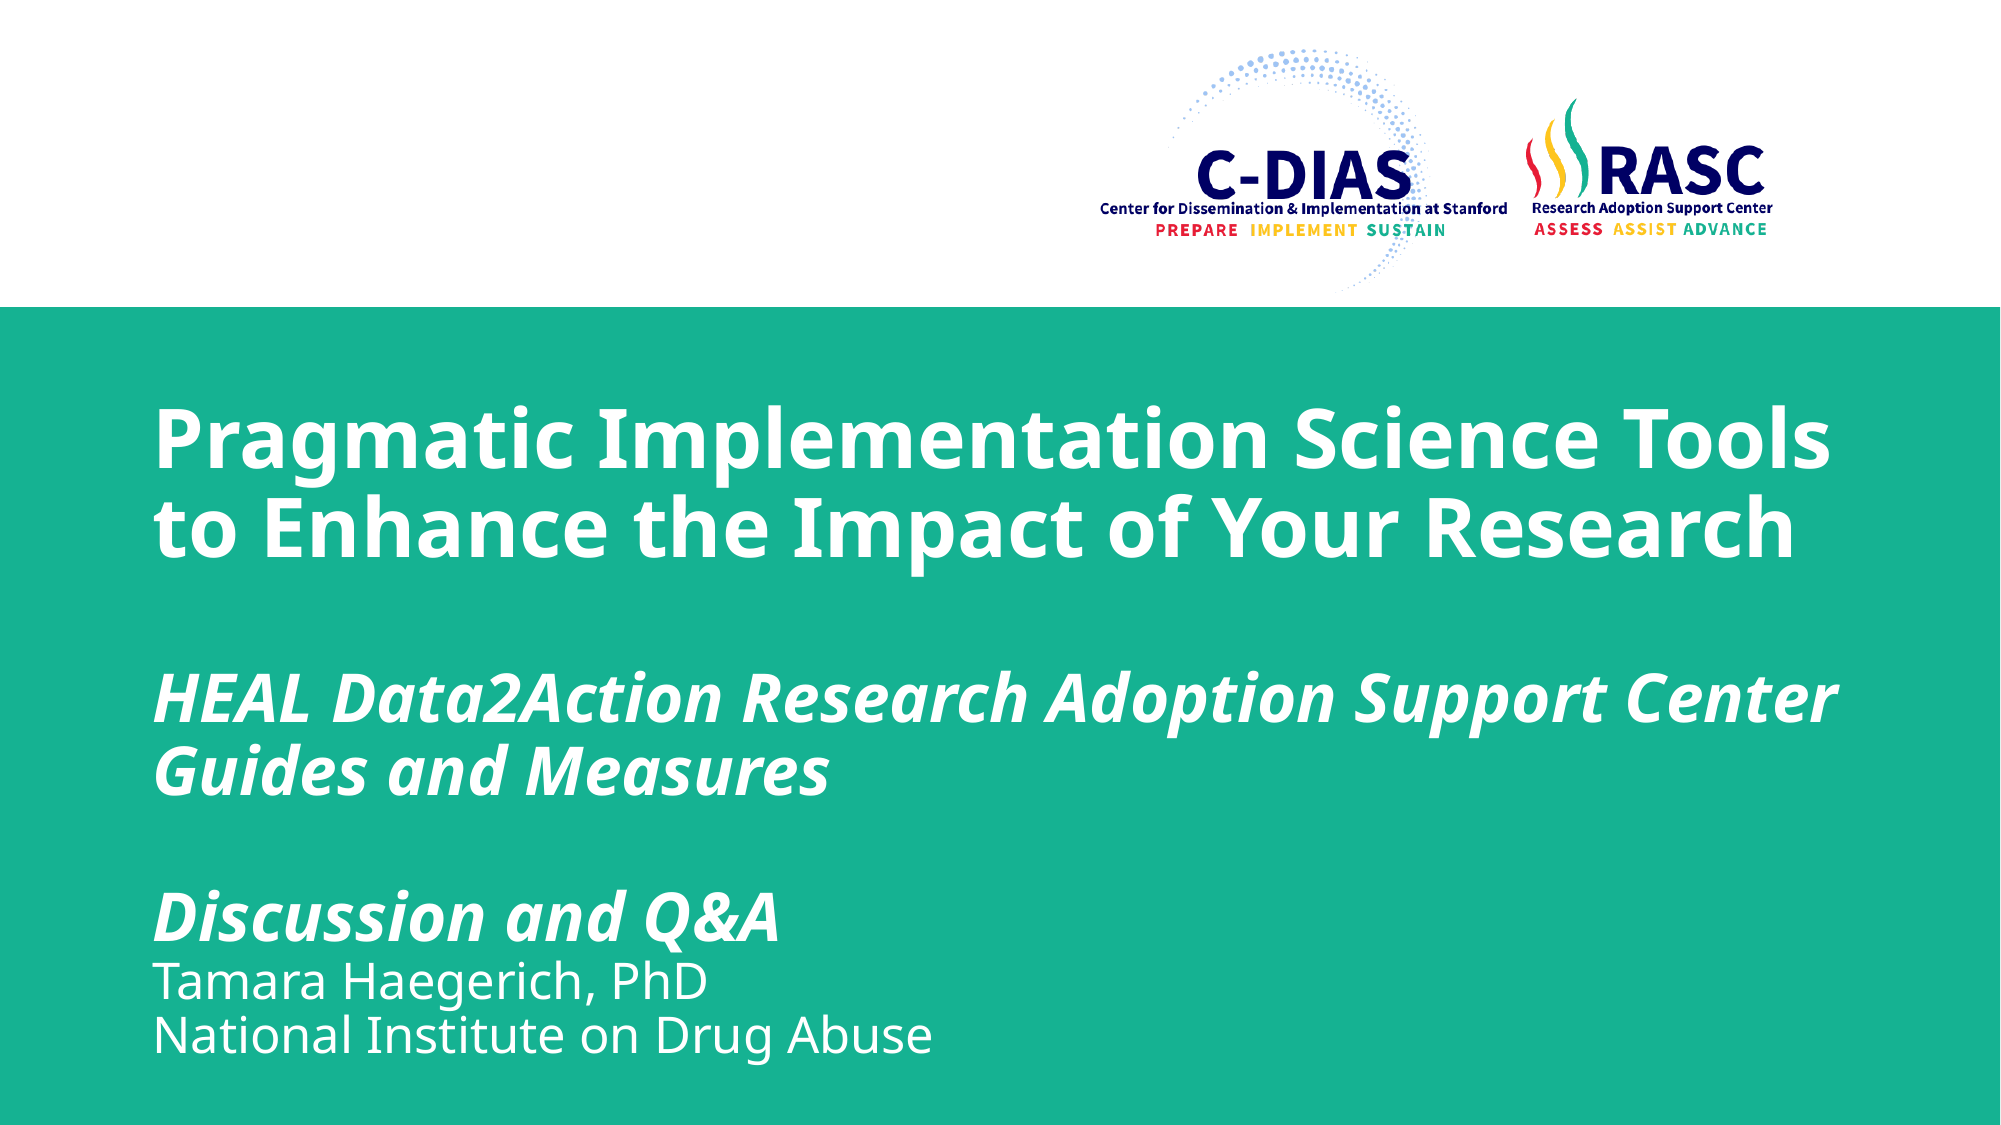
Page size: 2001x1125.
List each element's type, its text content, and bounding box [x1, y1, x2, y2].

title Pragmatic Implementation Science Tools to Enhance the Impact of Your Research HEAL Data2Action Research Adoption Support Center Guides and Measures Discussion and Q&A Tamara Haegerich, PhD National Institute on Drug Abuse [137, 376, 1863, 1073]
picture [1092, 0, 1863, 376]
